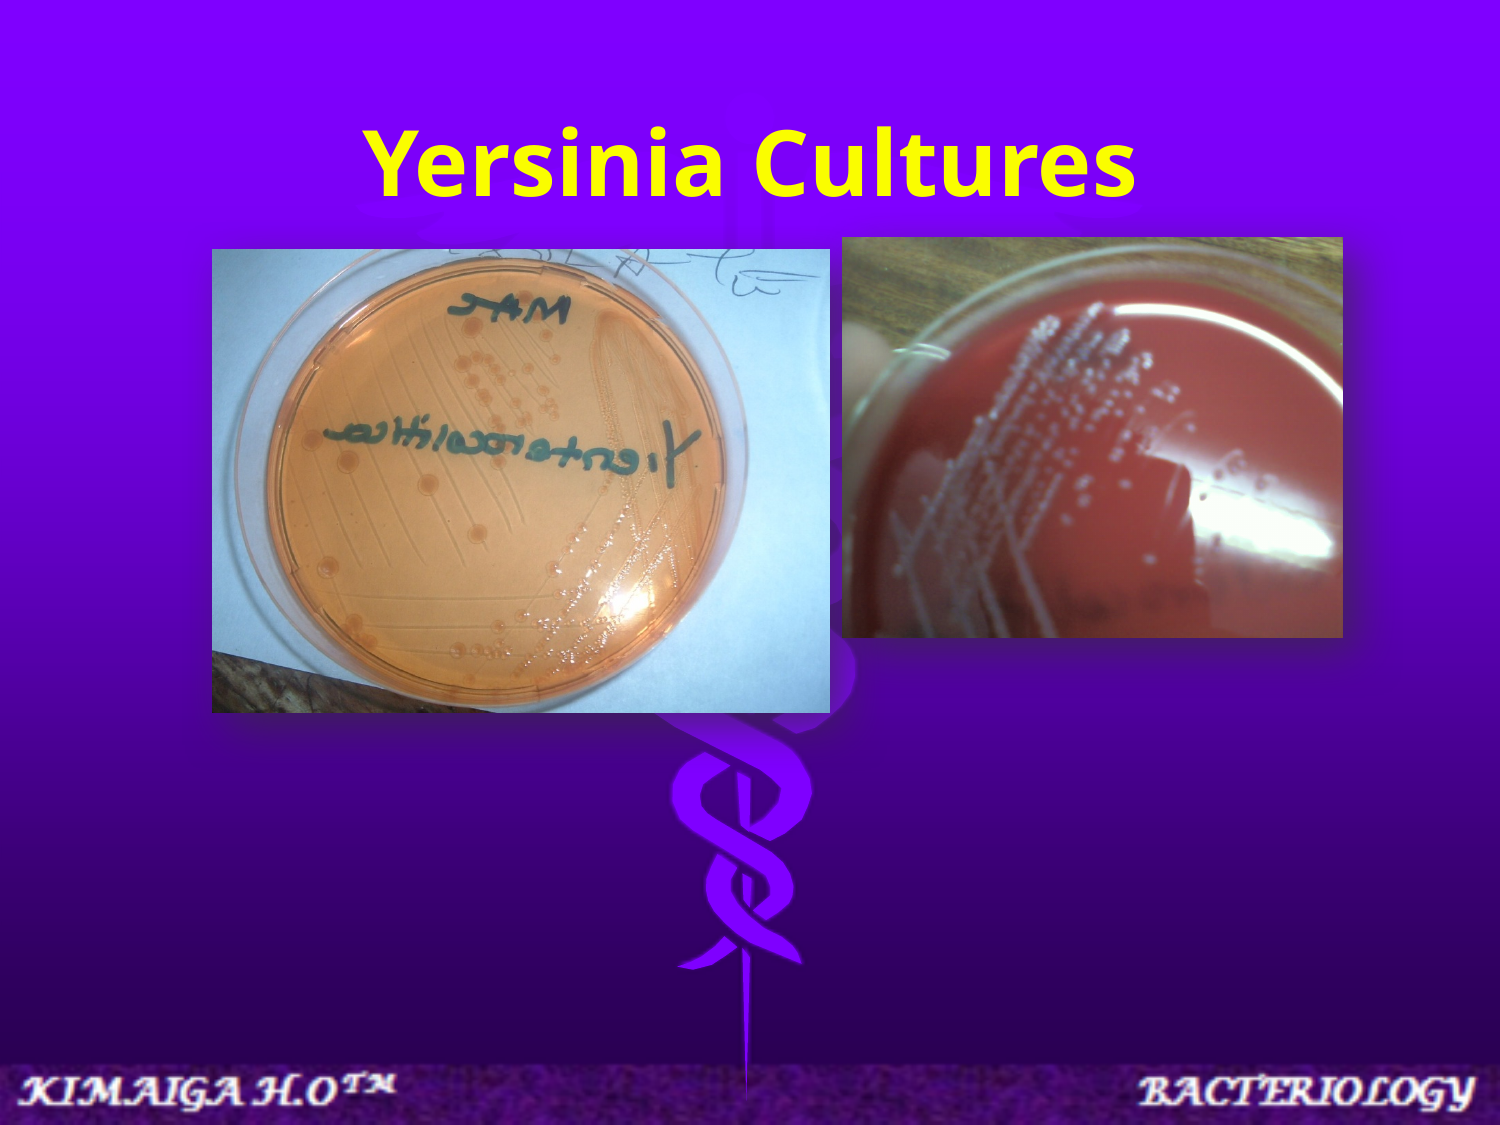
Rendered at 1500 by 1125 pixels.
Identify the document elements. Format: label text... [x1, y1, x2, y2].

picture [0, 0, 1500, 1125]
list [842, 237, 1343, 638]
title Yersinia Cultures [112, 65, 1388, 254]
